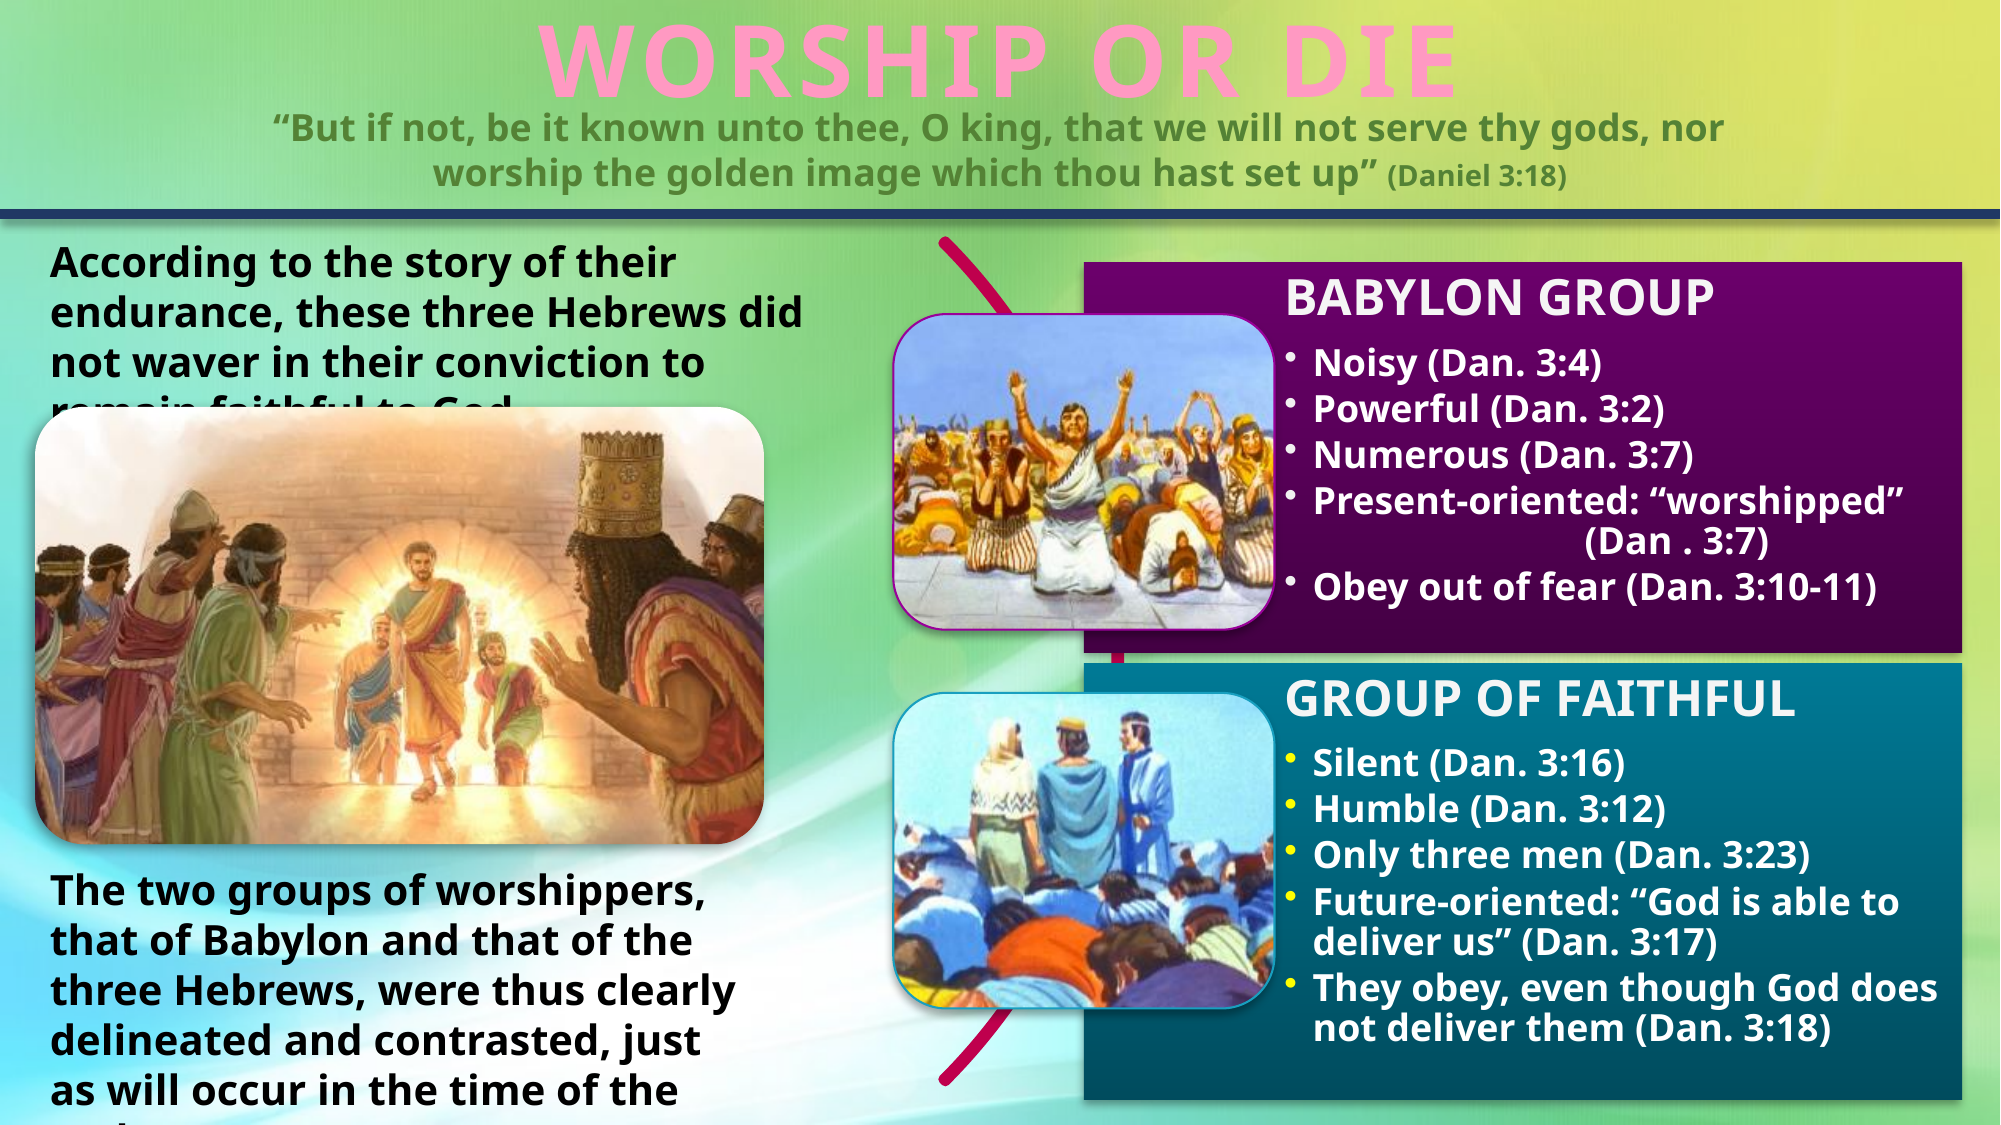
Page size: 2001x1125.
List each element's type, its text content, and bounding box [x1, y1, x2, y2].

text_box The two groups of worshippers, that of Babylon and that of the three Hebrews, were thus clearly delineated and contrasted, just as will occur in the time of the end: [35, 856, 764, 1125]
text_box According to the story of their endurance, these three Hebrews did not waver in their conviction to remain faithful to God. [35, 228, 863, 443]
picture [895, 717, 904, 984]
text_box WORSHIP OR DIE [0, 0, 2000, 126]
picture [34, 406, 765, 845]
picture [895, 339, 904, 605]
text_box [904, 218, 1951, 1104]
text_box “But if not, be it known unto thee, O king, that we will not serve thy gods, nor worship the golden image which thou hast set up” (Daniel 3:18) [242, 96, 1757, 202]
